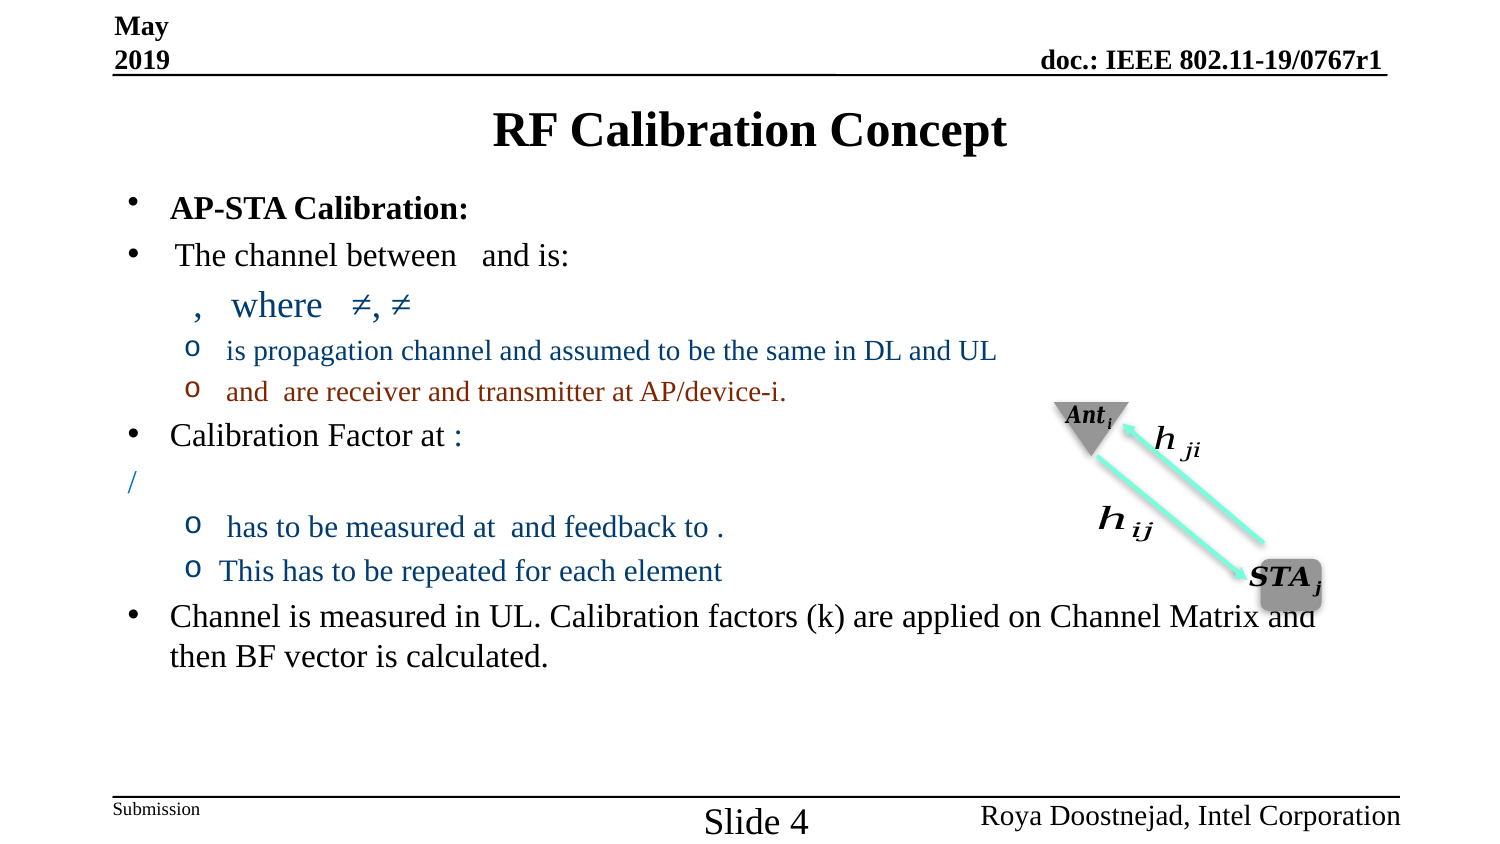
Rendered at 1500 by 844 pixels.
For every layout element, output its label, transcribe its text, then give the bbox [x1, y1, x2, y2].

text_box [1053, 401, 1322, 612]
title RF Calibration Concept [112, 84, 1388, 170]
slide_number Slide 4 [690, 796, 822, 843]
footer Roya Doostnejad, Intel Corporation [979, 796, 1402, 832]
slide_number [114, 40, 230, 75]
